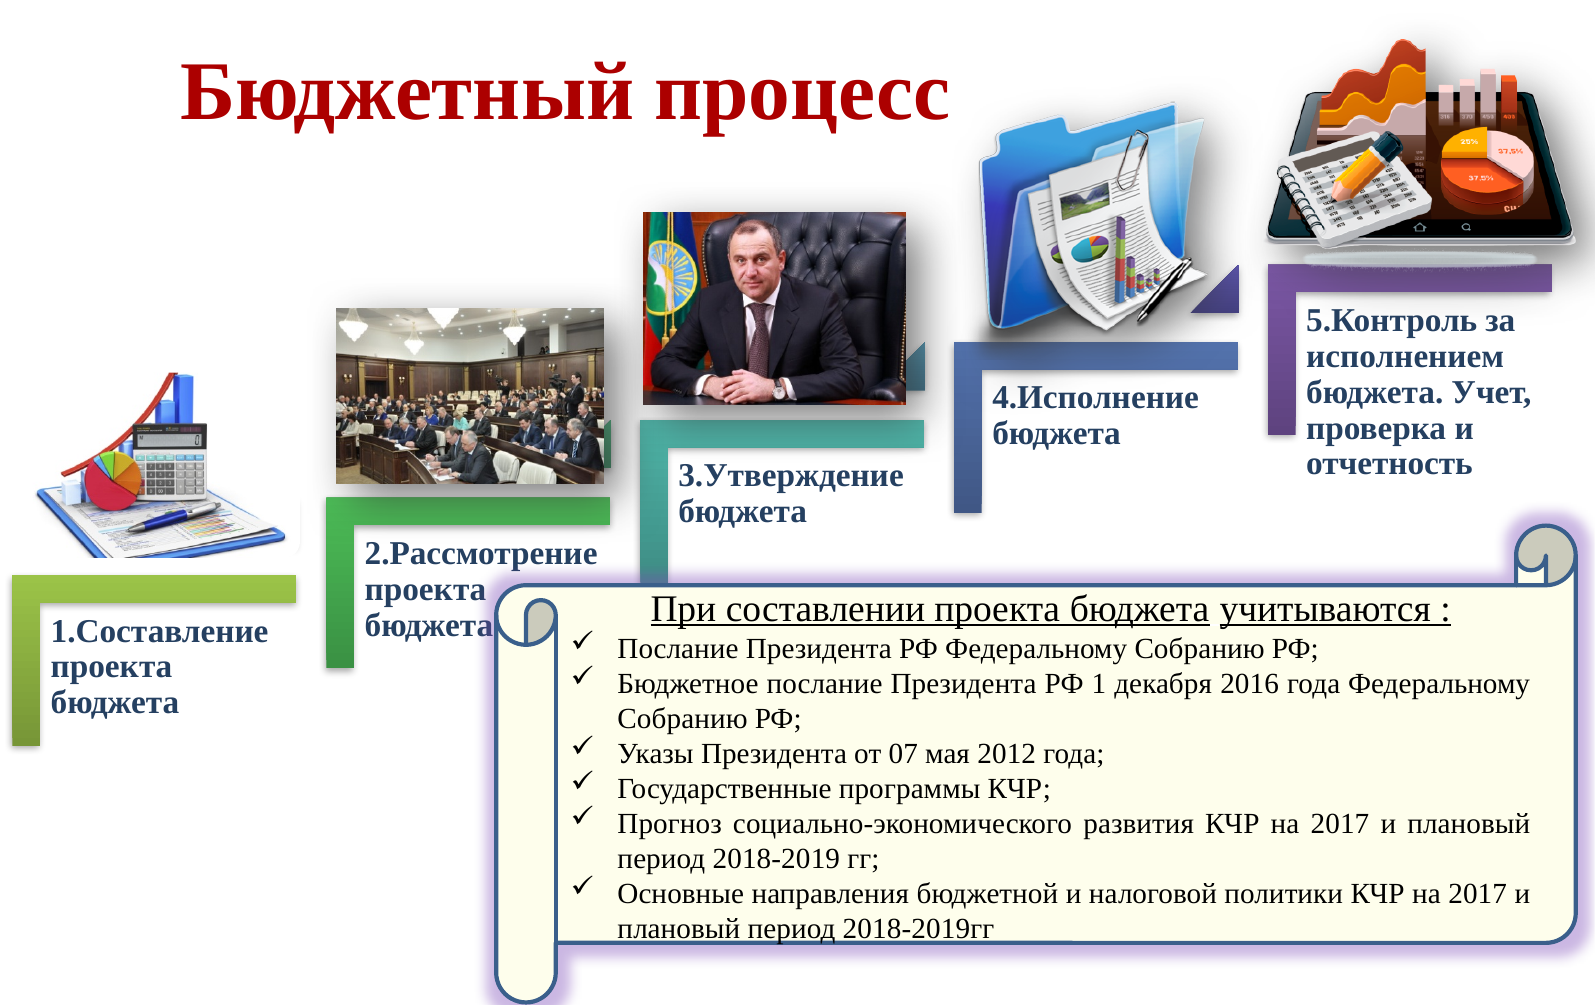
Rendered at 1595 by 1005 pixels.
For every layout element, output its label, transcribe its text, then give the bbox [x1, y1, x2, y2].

table_cell 29 [1561, 533, 1573, 577]
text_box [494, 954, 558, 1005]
text_box Бюджетный процесс [165, 28, 966, 144]
picture [643, 211, 906, 405]
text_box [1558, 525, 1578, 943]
picture [336, 307, 604, 485]
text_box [11, 147, 1554, 946]
picture [956, 100, 1217, 360]
picture [1263, 0, 1576, 299]
table_cell 1006 [949, 100, 956, 144]
picture [22, 372, 301, 559]
